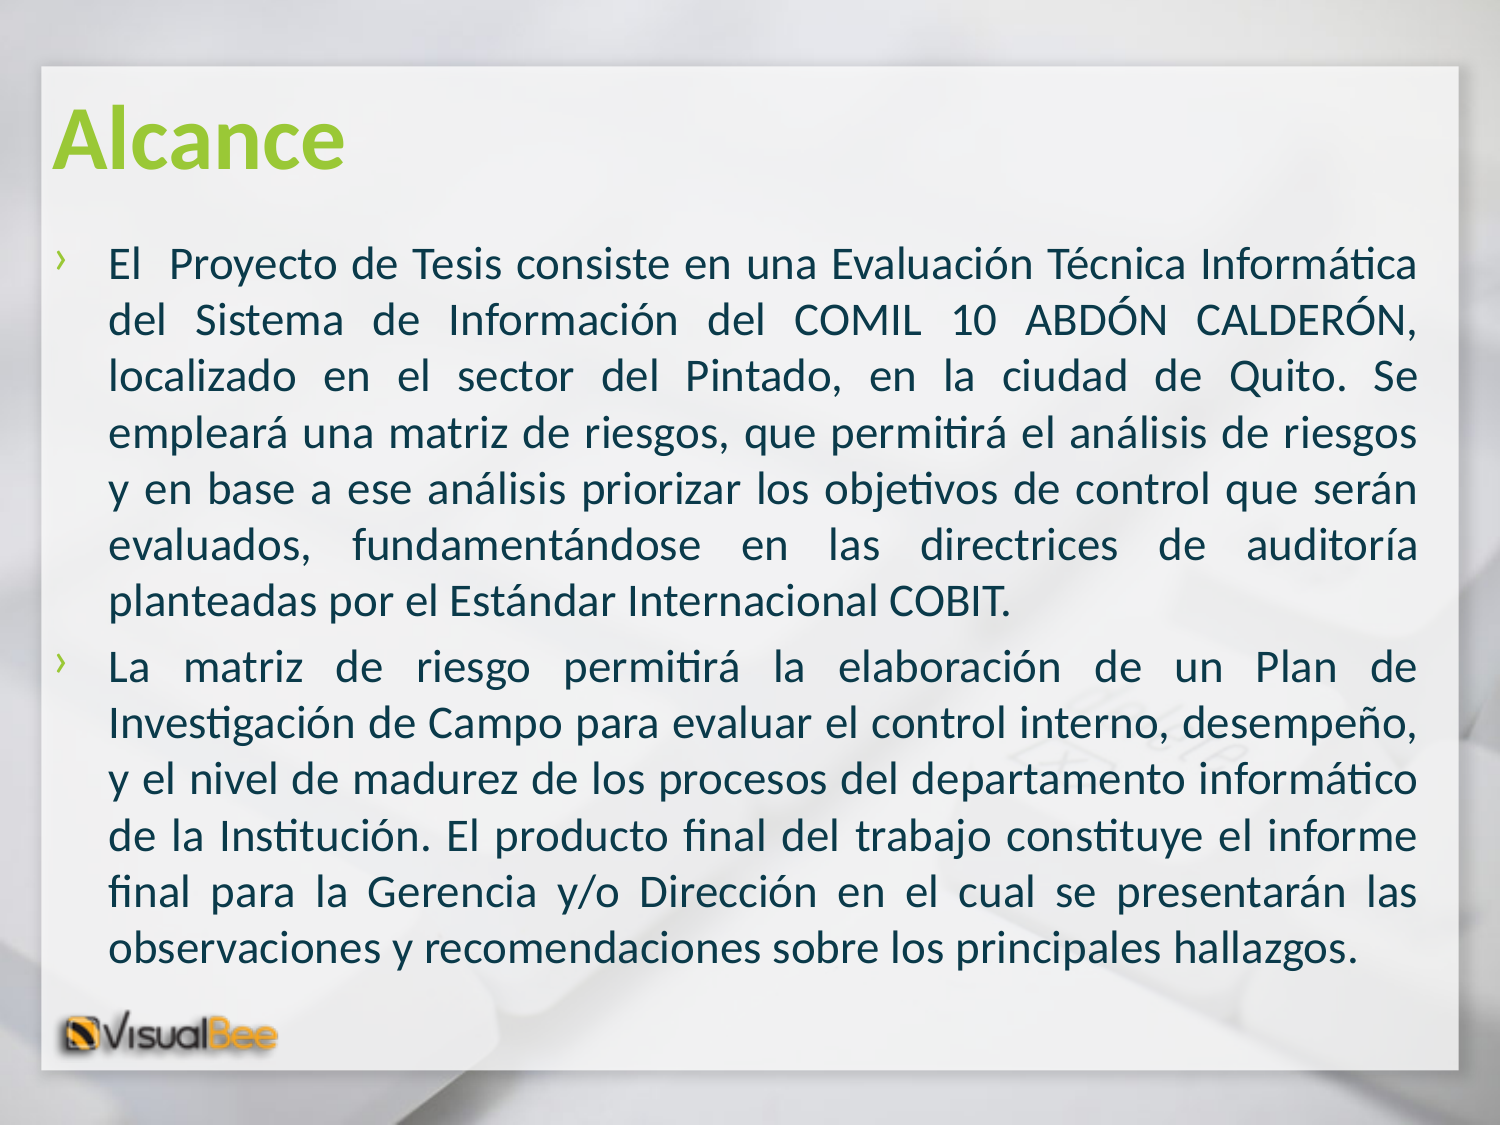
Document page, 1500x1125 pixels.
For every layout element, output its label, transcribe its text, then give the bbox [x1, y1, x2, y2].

title Alcance [37, 58, 1463, 209]
picture [0, 0, 1500, 1125]
list El Proyecto de Tesis consiste en una Evaluación Técnica Informática del Sistema de Información del COMIL 10 ABDÓN CALDERÓN, localizado en el sector del Pintado, en la ciudad de Quito. Se empleará una matriz de riesgos, que permitirá el análisis de riesgos y en base a ese análisis priorizar los objetivos de control que serán evaluados, fundamentándose en las directrices de auditoría planteadas por el Estándar Internacional COBIT. La matriz de riesgo permitirá la elaboración de un Plan de Investigación de Campo para evaluar el control interno, desempeño, y el nivel de madurez de los procesos del departamento informático de la Institución. El producto final del trabajo constituye el informe final para la Gerencia y/o Dirección en el cual se presentarán las observaciones y recomendaciones sobre los principales hallazgos. [37, 224, 1436, 1025]
